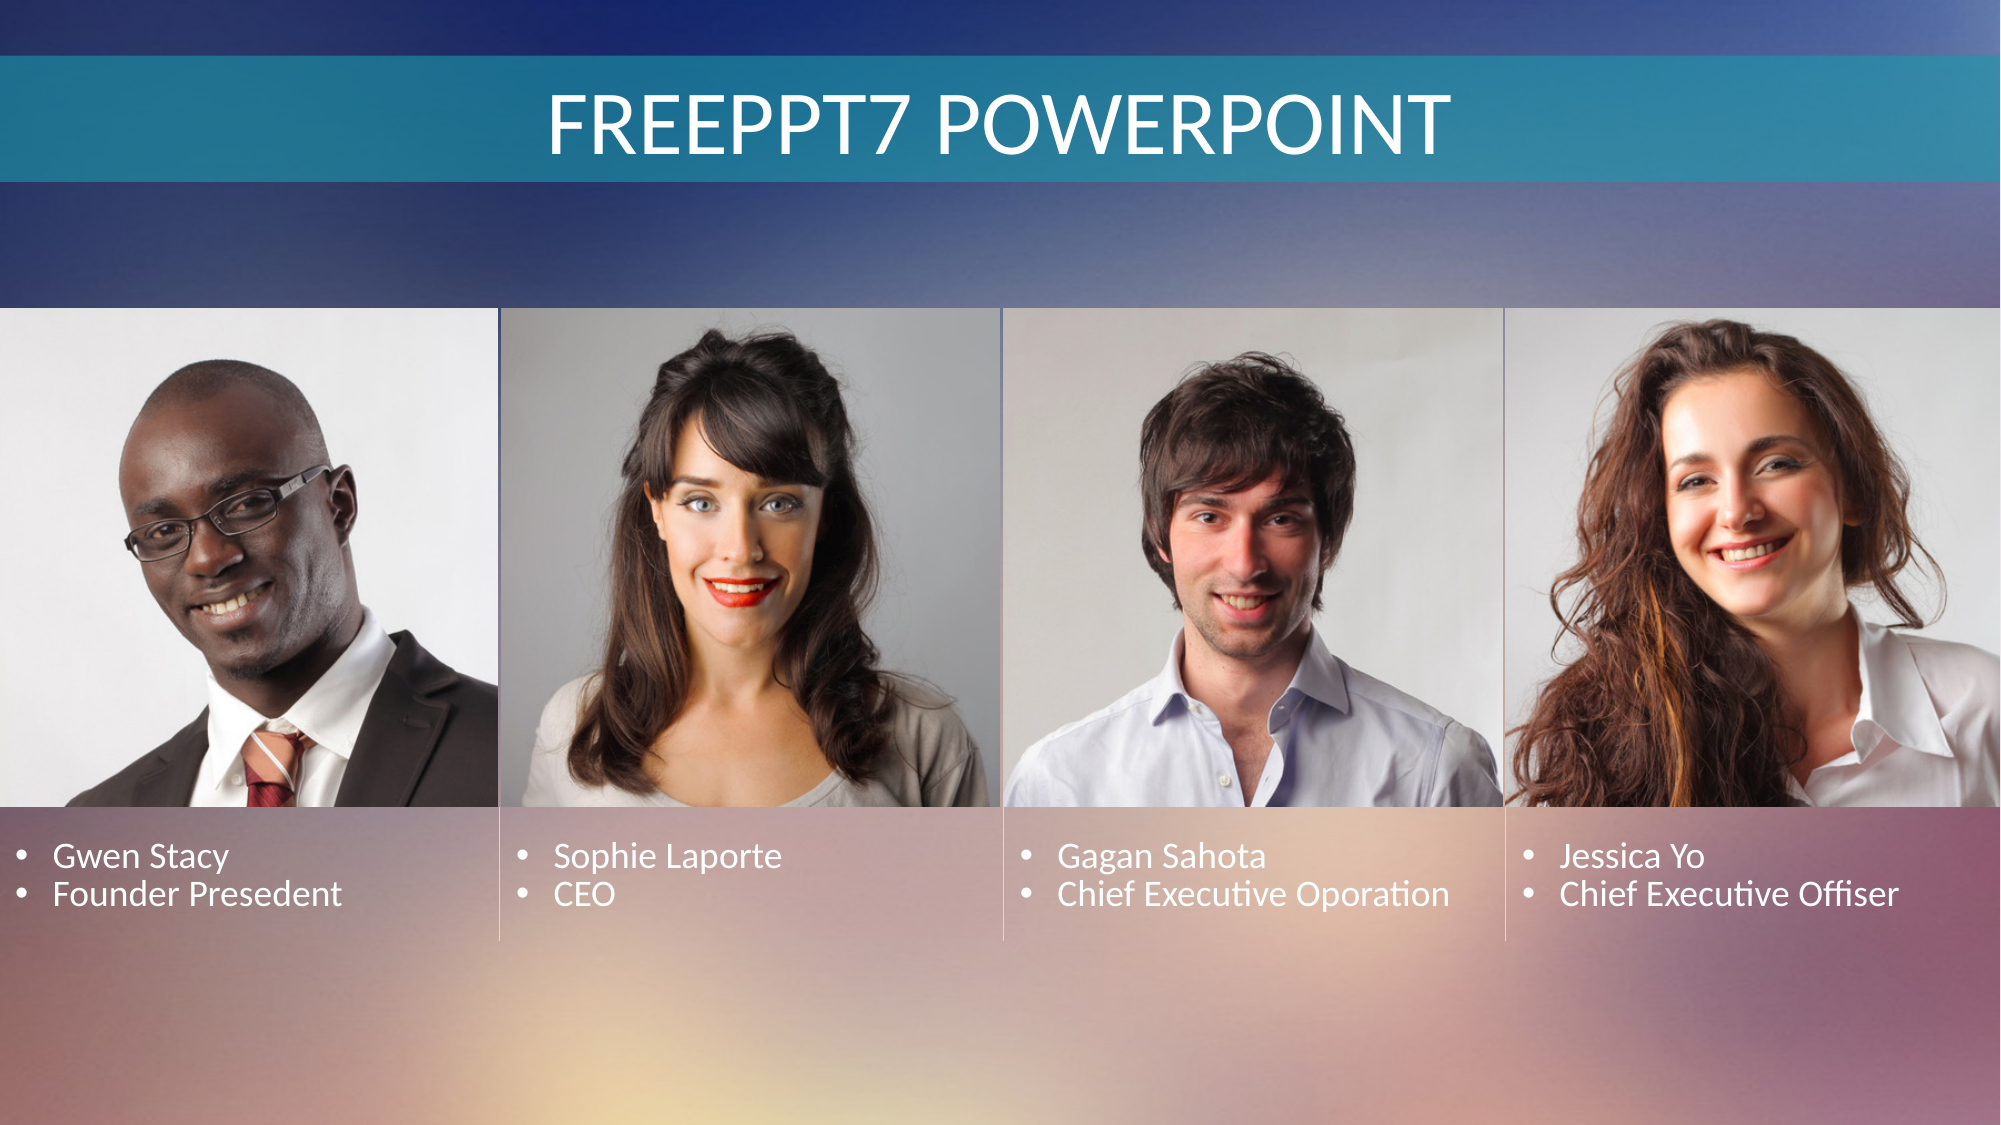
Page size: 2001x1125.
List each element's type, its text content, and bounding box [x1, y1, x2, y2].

text_box Chief Executive Offiser [1507, 866, 2000, 919]
text_box Gagan Sahota [1004, 829, 1503, 866]
picture [0, 0, 2001, 1125]
text_box FREEPPT7 POWERPOINT [278, 55, 1722, 181]
text_box [0, 55, 2000, 183]
text_box CEO [501, 866, 999, 919]
text_box Chief Executive Oporation [1004, 866, 1503, 919]
text_box Founder Presedent [0, 866, 498, 919]
text_box Gwen Stacy [0, 829, 498, 866]
text_box Sophie Laporte [501, 829, 999, 866]
text_box Jessica Yo [1507, 829, 2000, 866]
